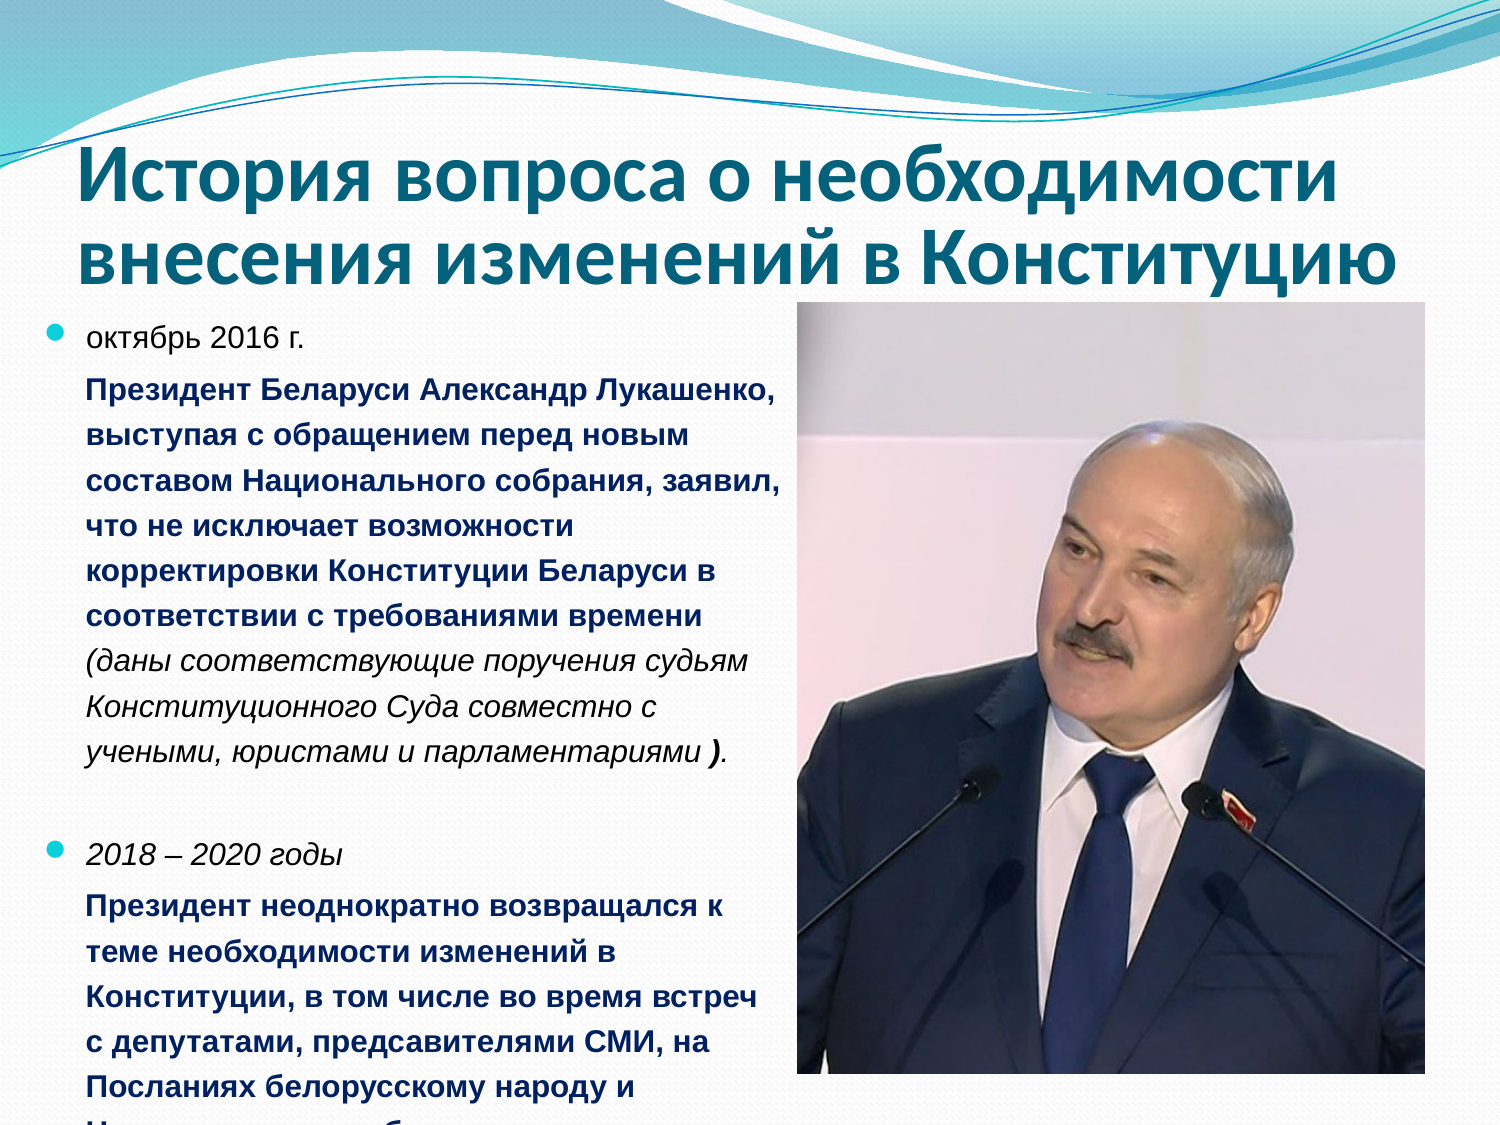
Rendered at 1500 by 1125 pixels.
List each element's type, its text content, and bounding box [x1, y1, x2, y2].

list октябрь 2016 г. Президент Беларуси Александр Лукашенко, выступая с обращением перед новым составом Национального собрания, заявил, что не исключает возможности корректировки Конституции Беларуси в соответствии с требованиями времени (даны соответствующие поручения судьям Конституционного Суда совместно с учеными, юристами и парламентариями ). 2018 – 2020 годы Президент неоднократно возвращался к теме необходимости изменений в Конституции, в том числе во время встреч с депутатами, предсавителями СМИ, на Посланиях белорусскому народу и Национальному собранию [29, 302, 798, 1125]
title История вопроса о необходимости внесения изменений в Конституцию [76, 113, 1427, 302]
picture [796, 302, 1425, 1075]
